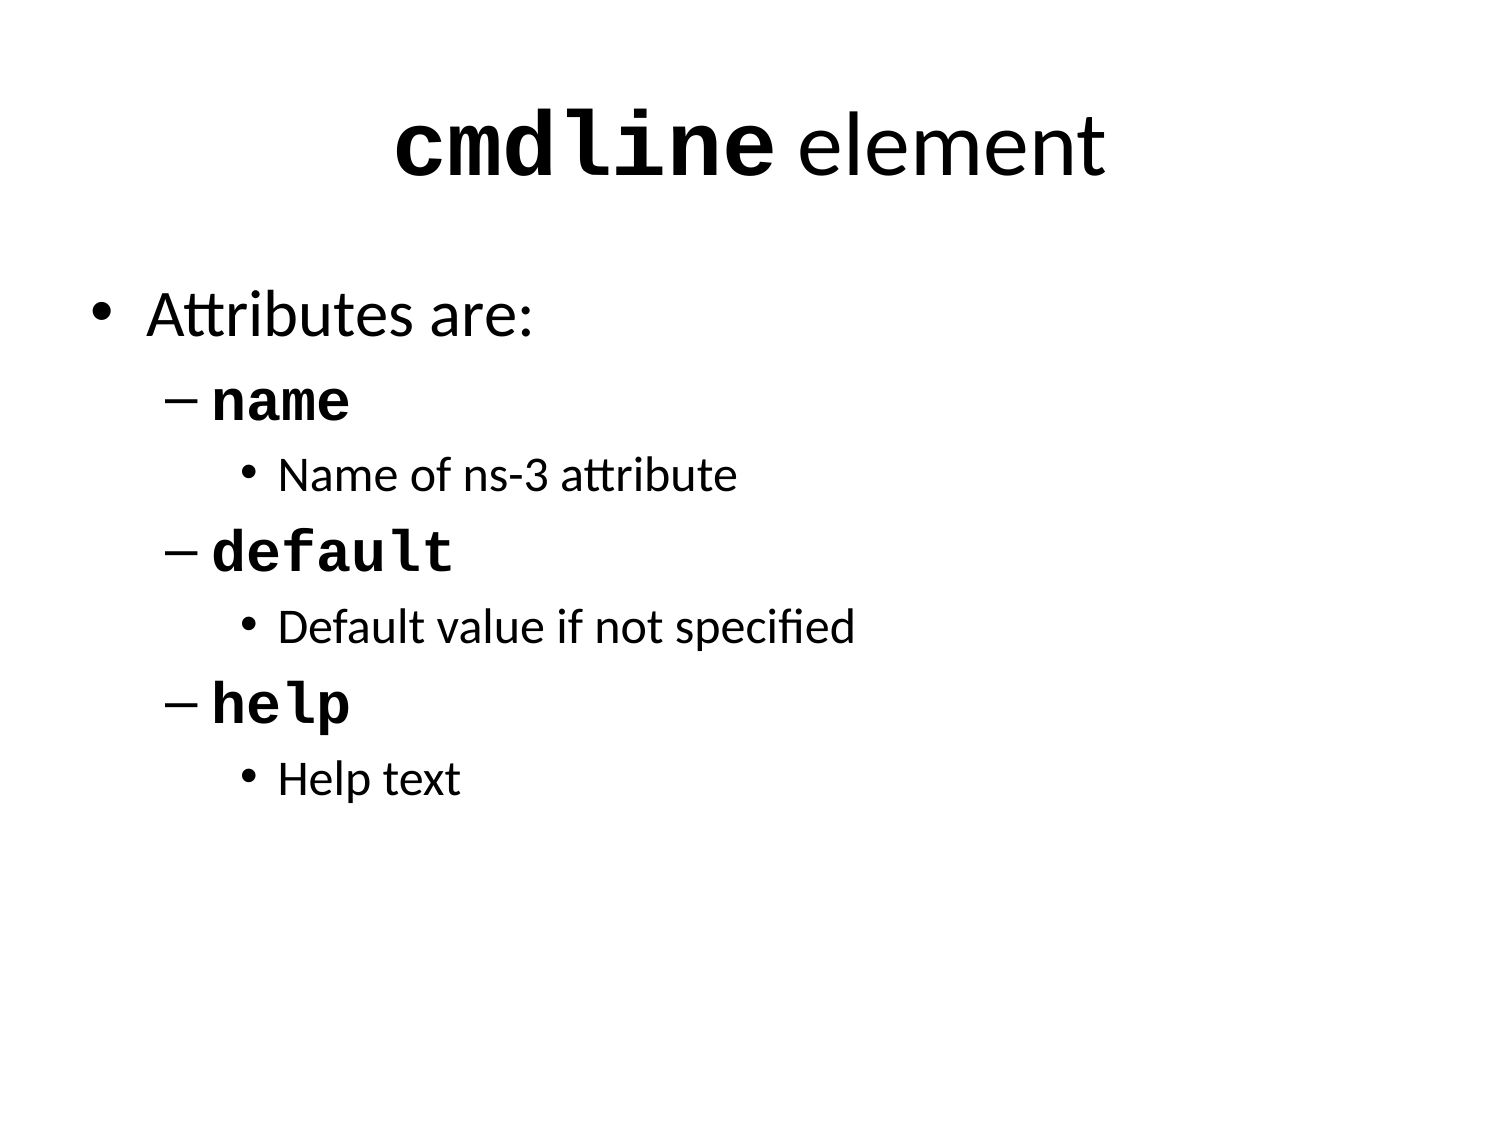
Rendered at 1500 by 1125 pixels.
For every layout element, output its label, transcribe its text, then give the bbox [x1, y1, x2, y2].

title cmdline element [75, 45, 1425, 233]
list Attributes are: name Name of ns-3 attribute default Default value if not specified help Help text [75, 262, 1425, 1005]
